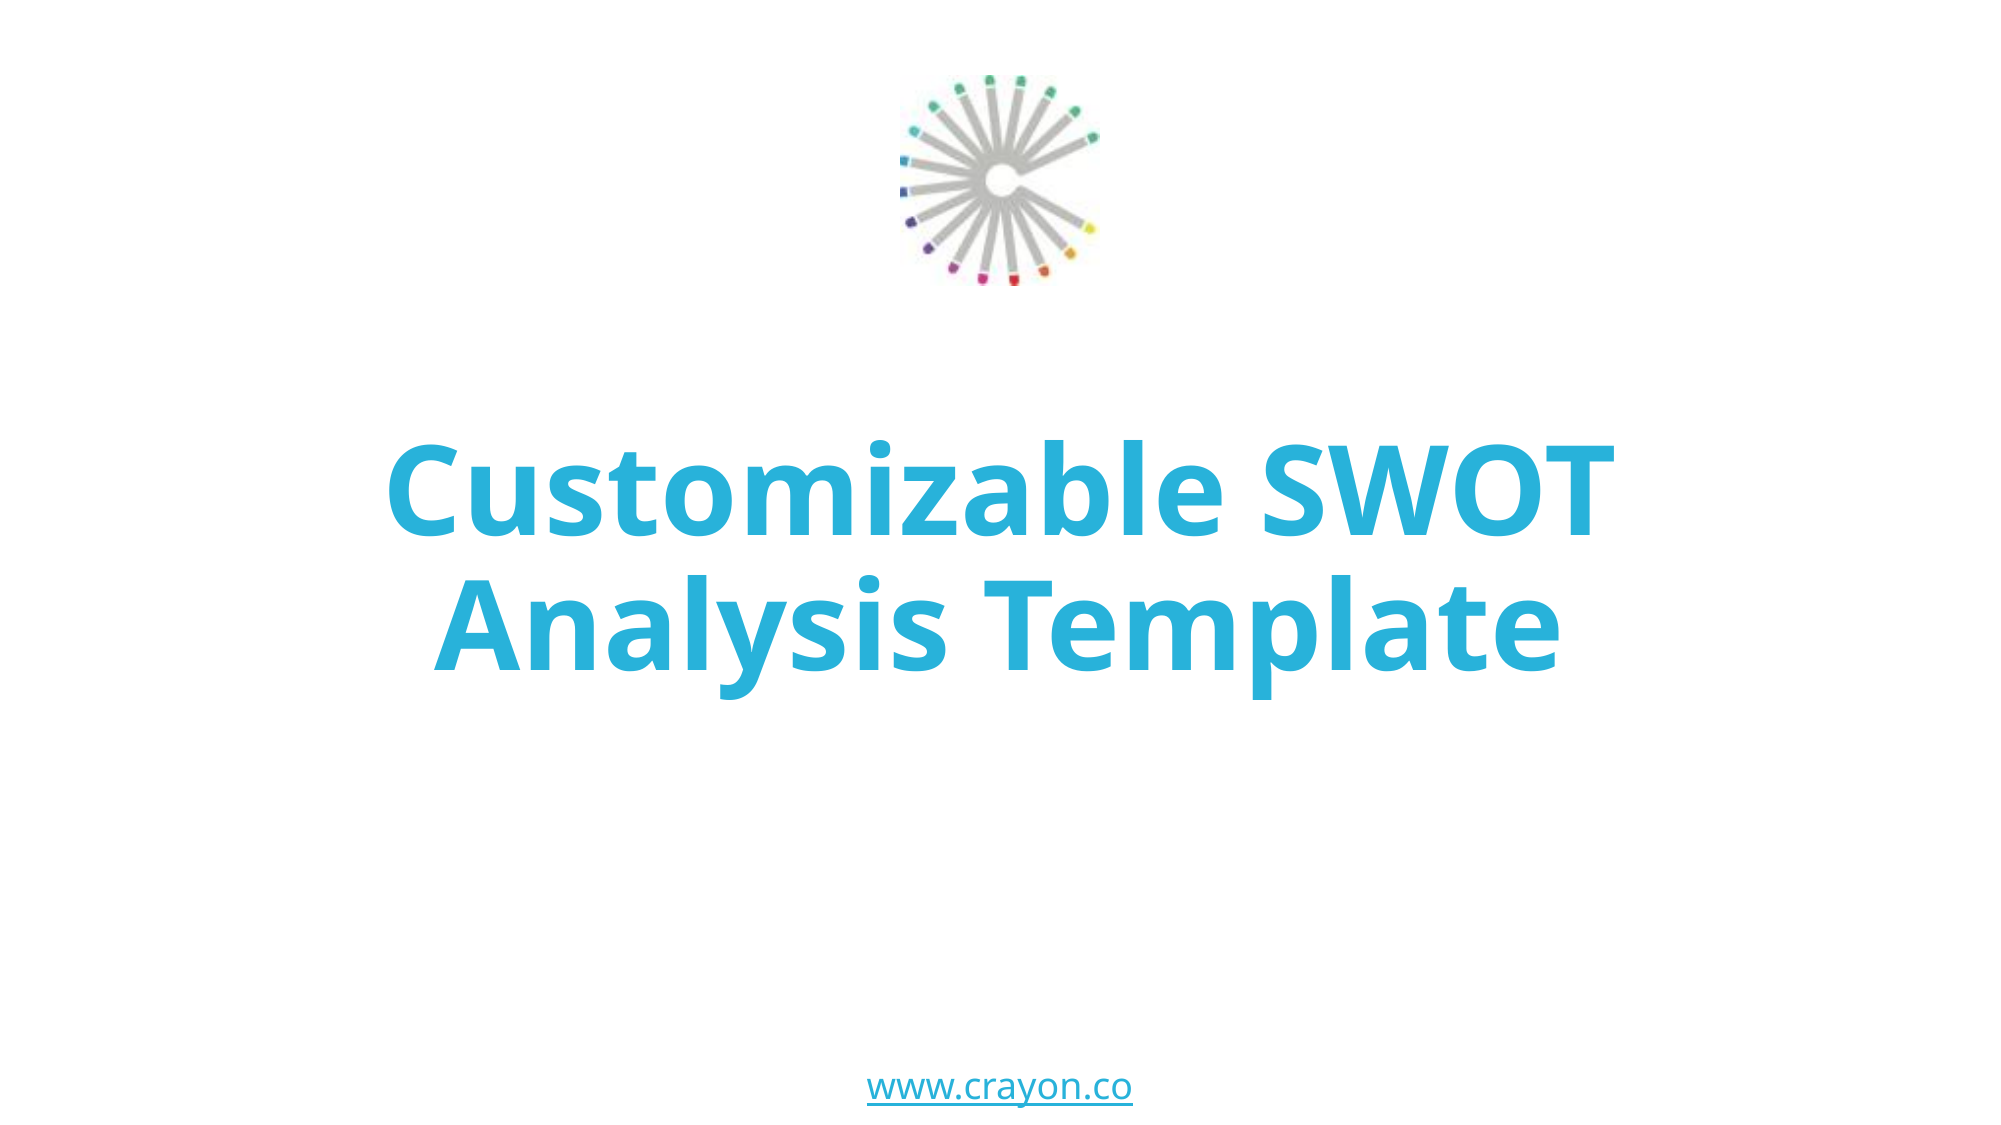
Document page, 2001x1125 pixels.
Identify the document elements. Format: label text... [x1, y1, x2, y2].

picture [900, 75, 1100, 286]
title Customizable SWOT Analysis Template [249, 382, 1750, 743]
text_box www.crayon.co [851, 1054, 1149, 1121]
